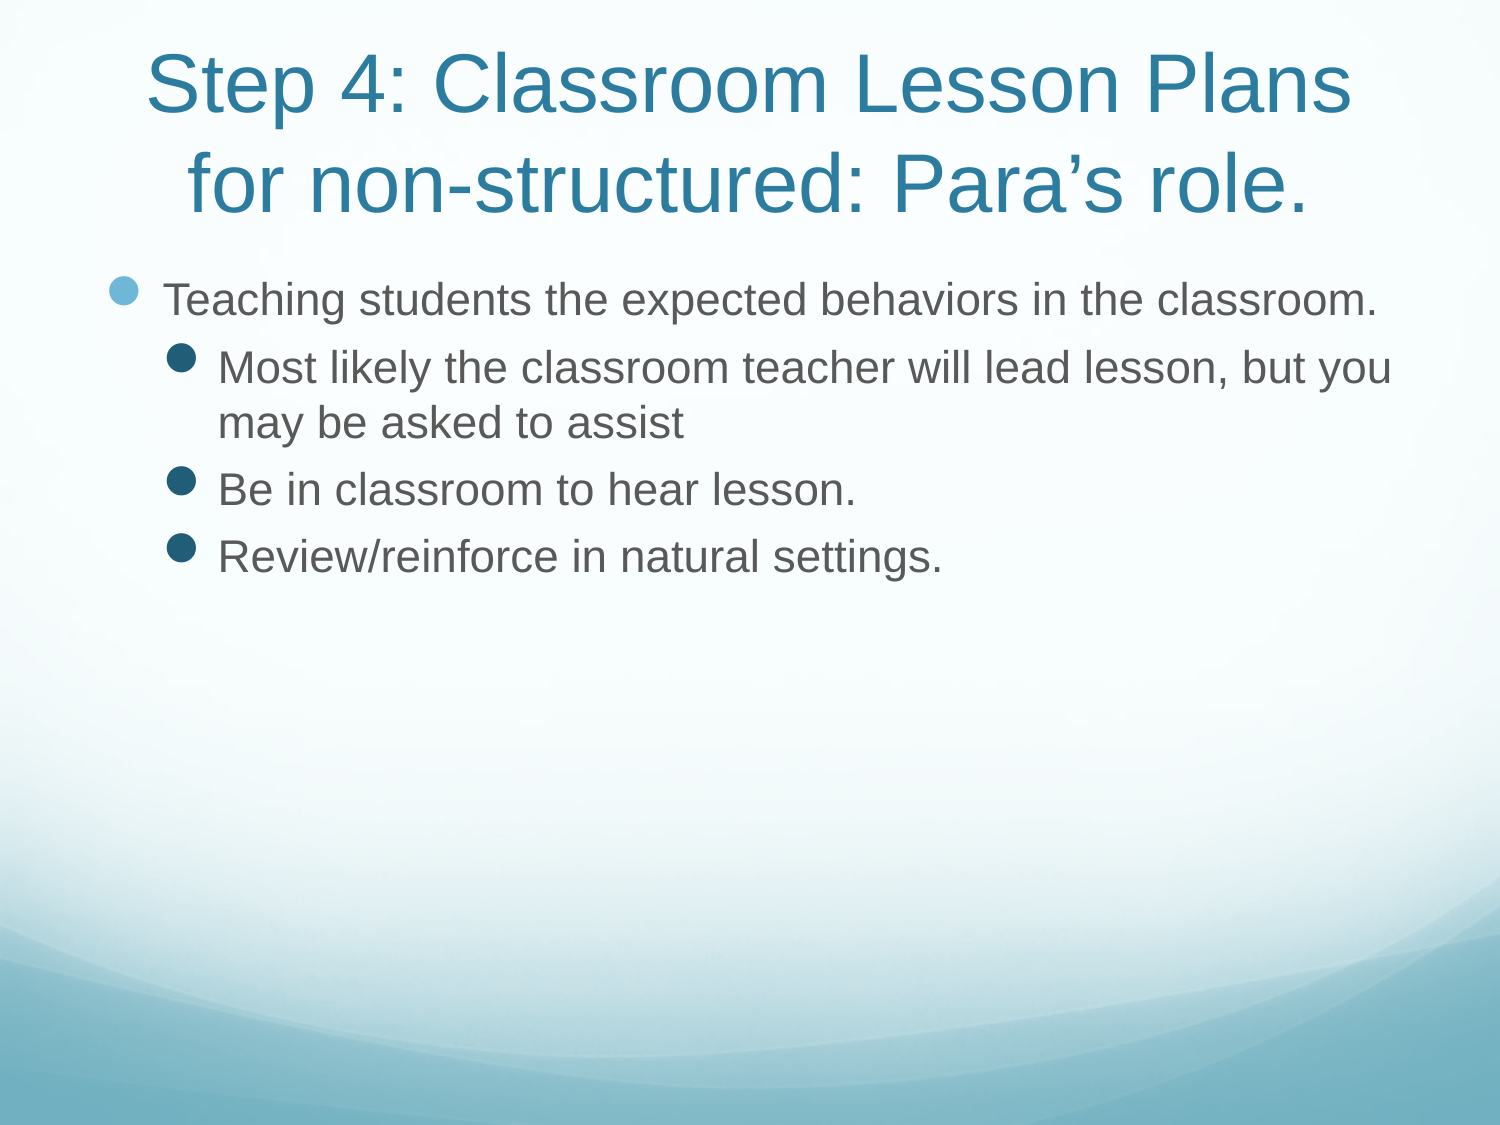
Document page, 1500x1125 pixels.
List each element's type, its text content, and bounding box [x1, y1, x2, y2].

title Step 4: Classroom Lesson Plans for non-structured: Para’s role. [90, 17, 1410, 237]
list Teaching students the expected behaviors in the classroom. Most likely the classroom teacher will lead lesson, but you may be asked to assist Be in classroom to hear lesson. Review/reinforce in natural settings. [90, 262, 1410, 975]
